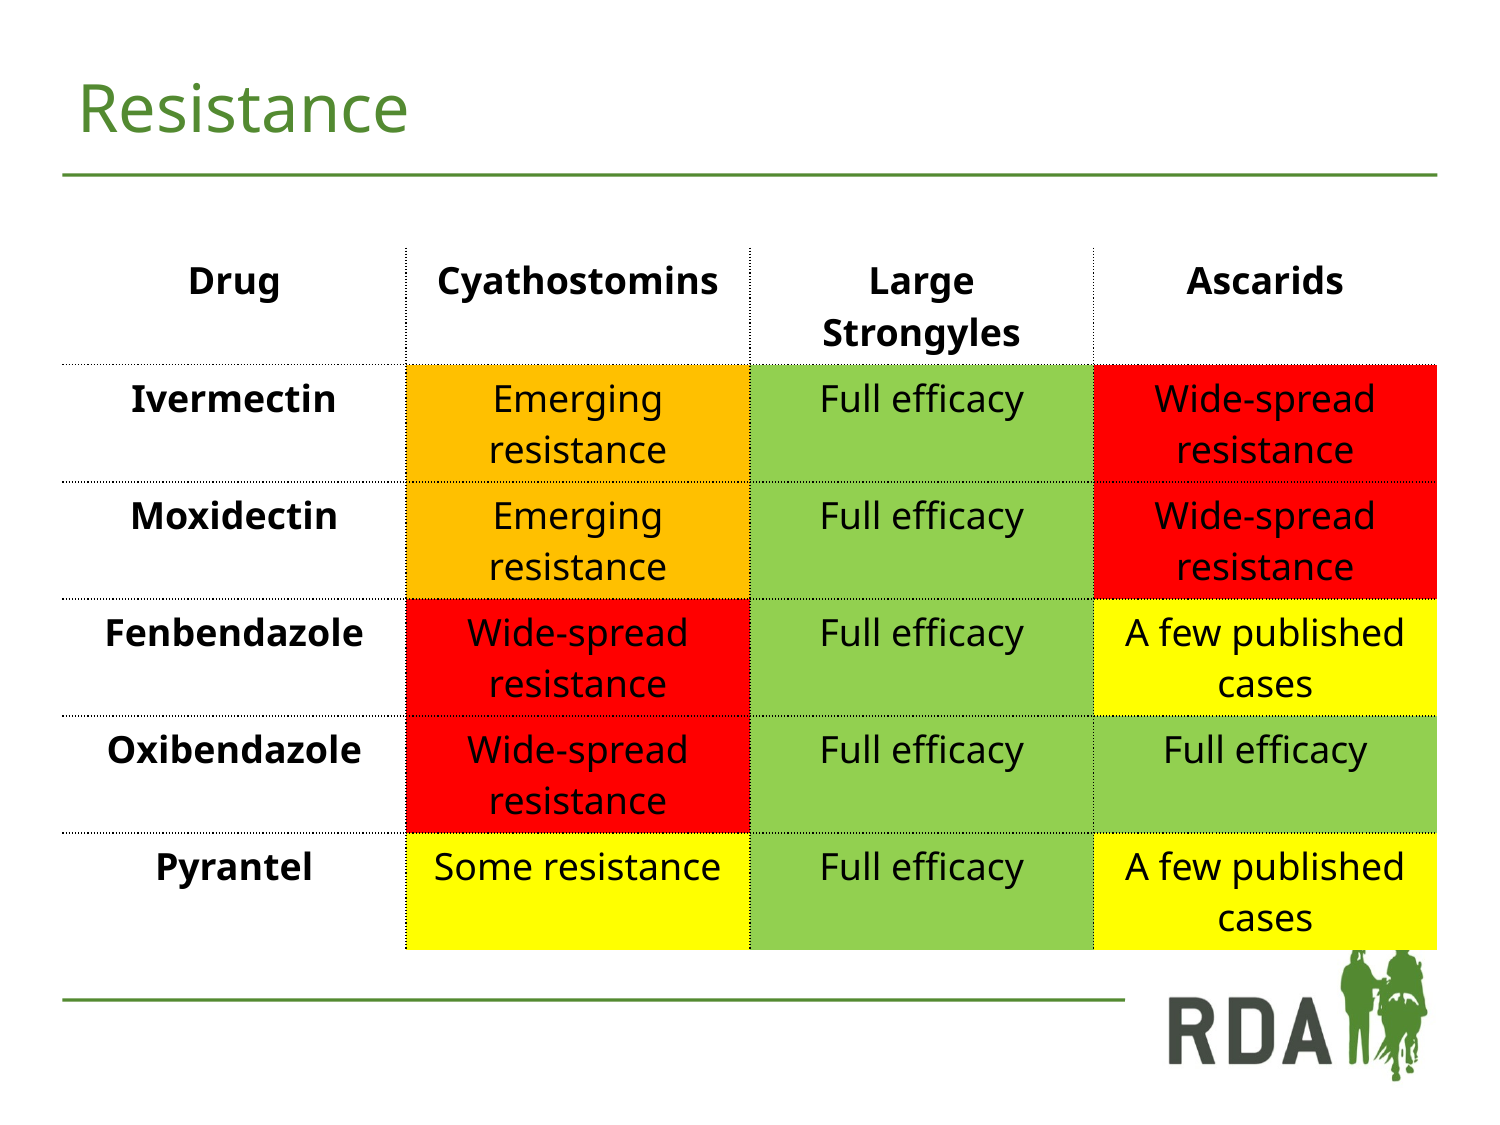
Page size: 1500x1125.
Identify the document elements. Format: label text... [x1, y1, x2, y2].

table_cell Fenbendazole [62, 599, 406, 716]
table_cell Full efficacy [750, 365, 1094, 482]
table_cell A few published cases [1094, 599, 1437, 716]
table_cell Wide-spread resistance [1094, 482, 1437, 599]
table_cell Full efficacy [750, 482, 1094, 599]
title Resistance [62, 50, 1438, 163]
table_cell Wide-spread resistance [406, 599, 750, 716]
table_cell Oxibendazole [62, 716, 406, 833]
table_cell Full efficacy [750, 599, 1094, 716]
table_cell Full efficacy [750, 833, 1094, 950]
table_cell Pyrantel [62, 833, 406, 950]
table_cell Full efficacy [750, 716, 1094, 833]
picture [1162, 937, 1438, 1088]
table_cell Wide-spread resistance [406, 716, 750, 833]
table_cell Moxidectin [62, 482, 406, 599]
table_cell Some resistance [406, 833, 750, 950]
table_header Cyathostomins [406, 248, 750, 365]
table_cell Wide-spread resistance [1094, 365, 1437, 482]
table_cell Emerging resistance [406, 482, 750, 599]
table_cell Full efficacy [1094, 716, 1437, 833]
table_cell Ivermectin [62, 365, 406, 482]
table_header Ascarids [1094, 248, 1437, 365]
table_cell A few published cases [1094, 833, 1437, 950]
table_cell Emerging resistance [406, 365, 750, 482]
table_header Large Strongyles [750, 248, 1094, 365]
table_header Drug [62, 248, 406, 365]
